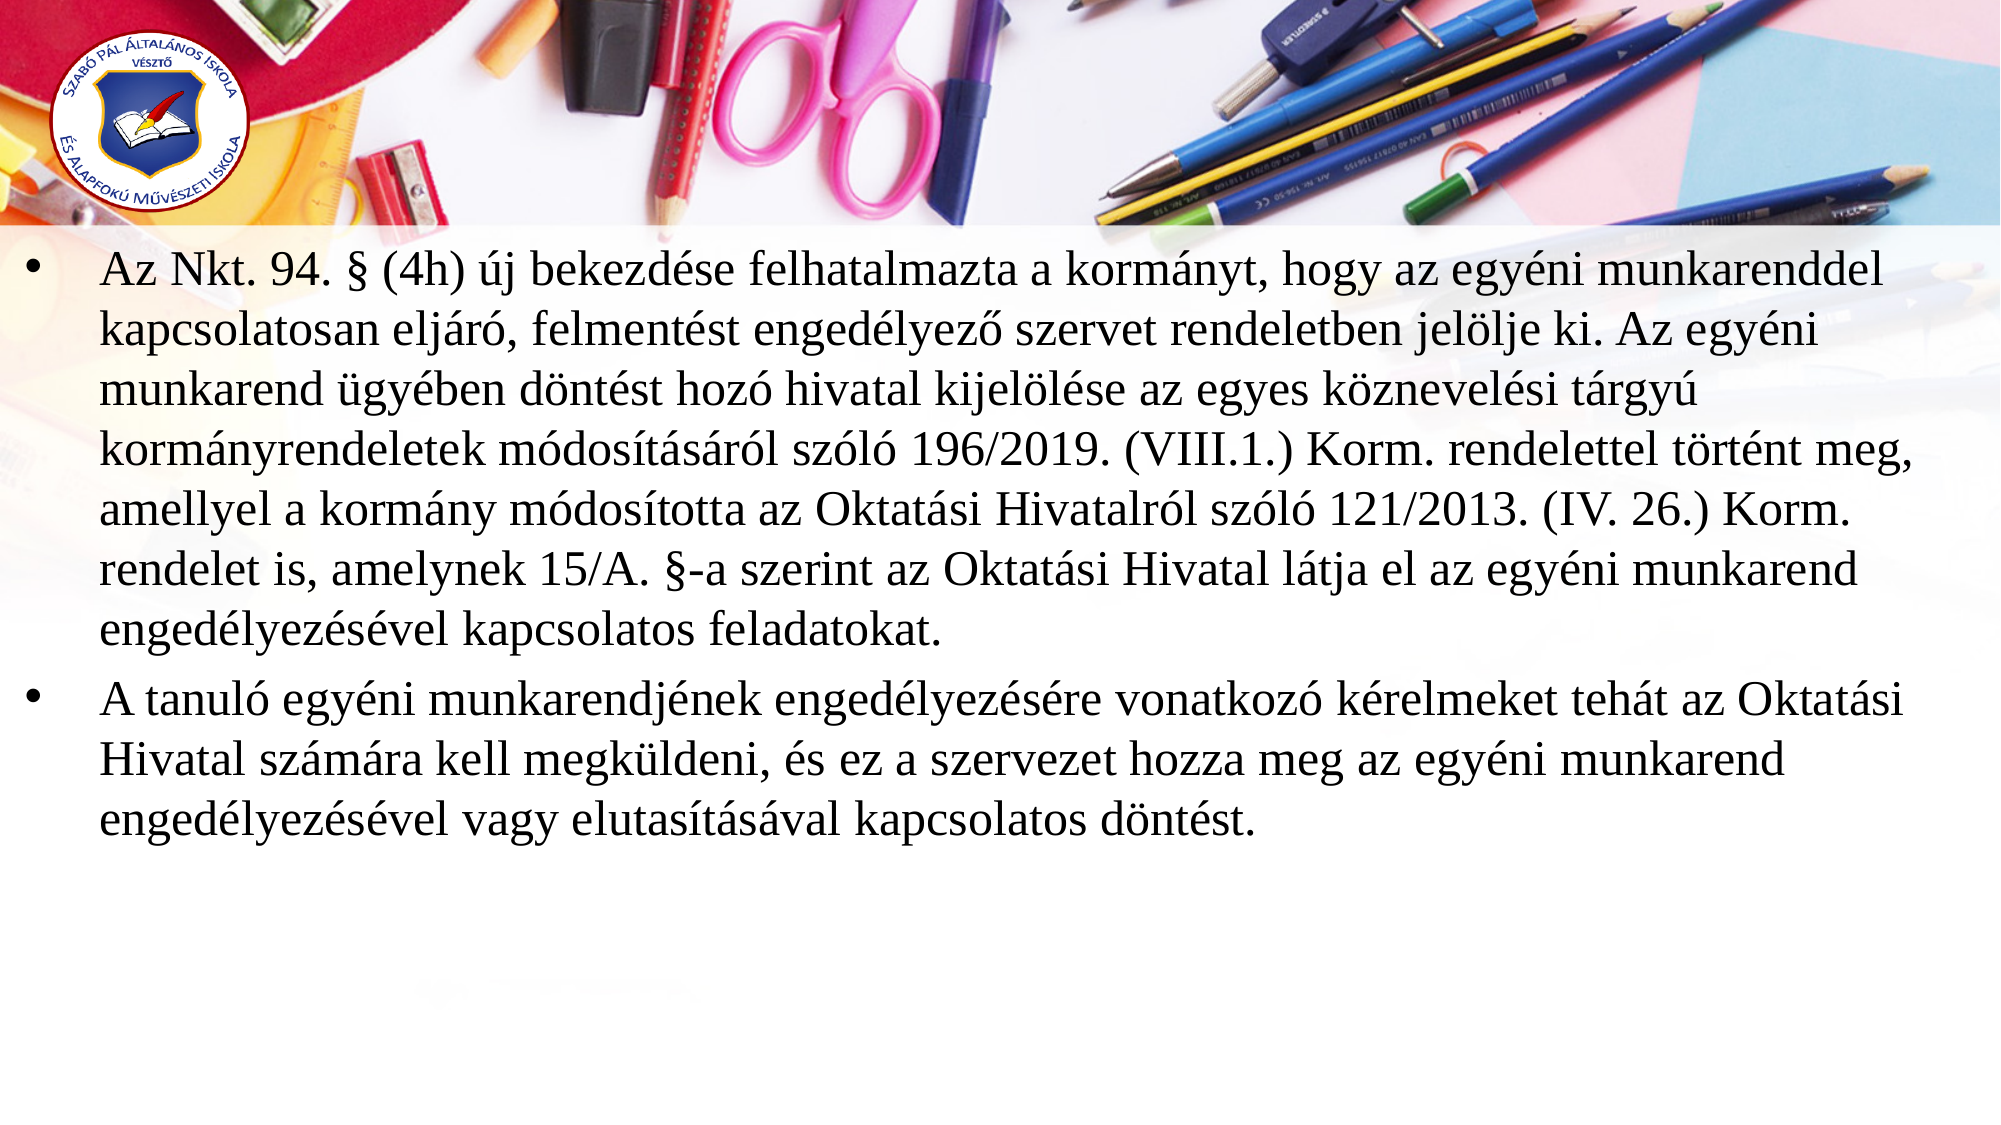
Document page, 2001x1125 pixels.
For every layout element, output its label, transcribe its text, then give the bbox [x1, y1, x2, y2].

picture [0, 0, 2001, 1125]
list Az Nkt. 94. § (4h) új bekezdése felhatalmazta a kormányt, hogy az egyéni munkarenddel kapcsolatosan eljáró, felmentést engedélyező szervet rendeletben jelölje ki. Az egyéni munkarend ügyében döntést hozó hivatal kijelölése az egyes köznevelési tárgyú kormányrendeletek módosításáról szóló 196/2019. (VIII.1.) Korm. rendelettel történt meg, amellyel a kormány módosította az Oktatási Hivatalról szóló 121/2013. (IV. 26.) Korm. rendelet is, amelynek 15/A. §-a szerint az Oktatási Hivatal látja el az egyéni munkarend engedélyezésével kapcsolatos feladatokat. A tanuló egyéni munkarendjének engedélyezésére vonatkozó kérelmeket tehát az Oktatási Hivatal számára kell megküldeni, és ez a szervezet hozza meg az egyéni munkarend engedélyezésével vagy elutasításával kapcsolatos döntést. [9, 227, 2000, 1125]
